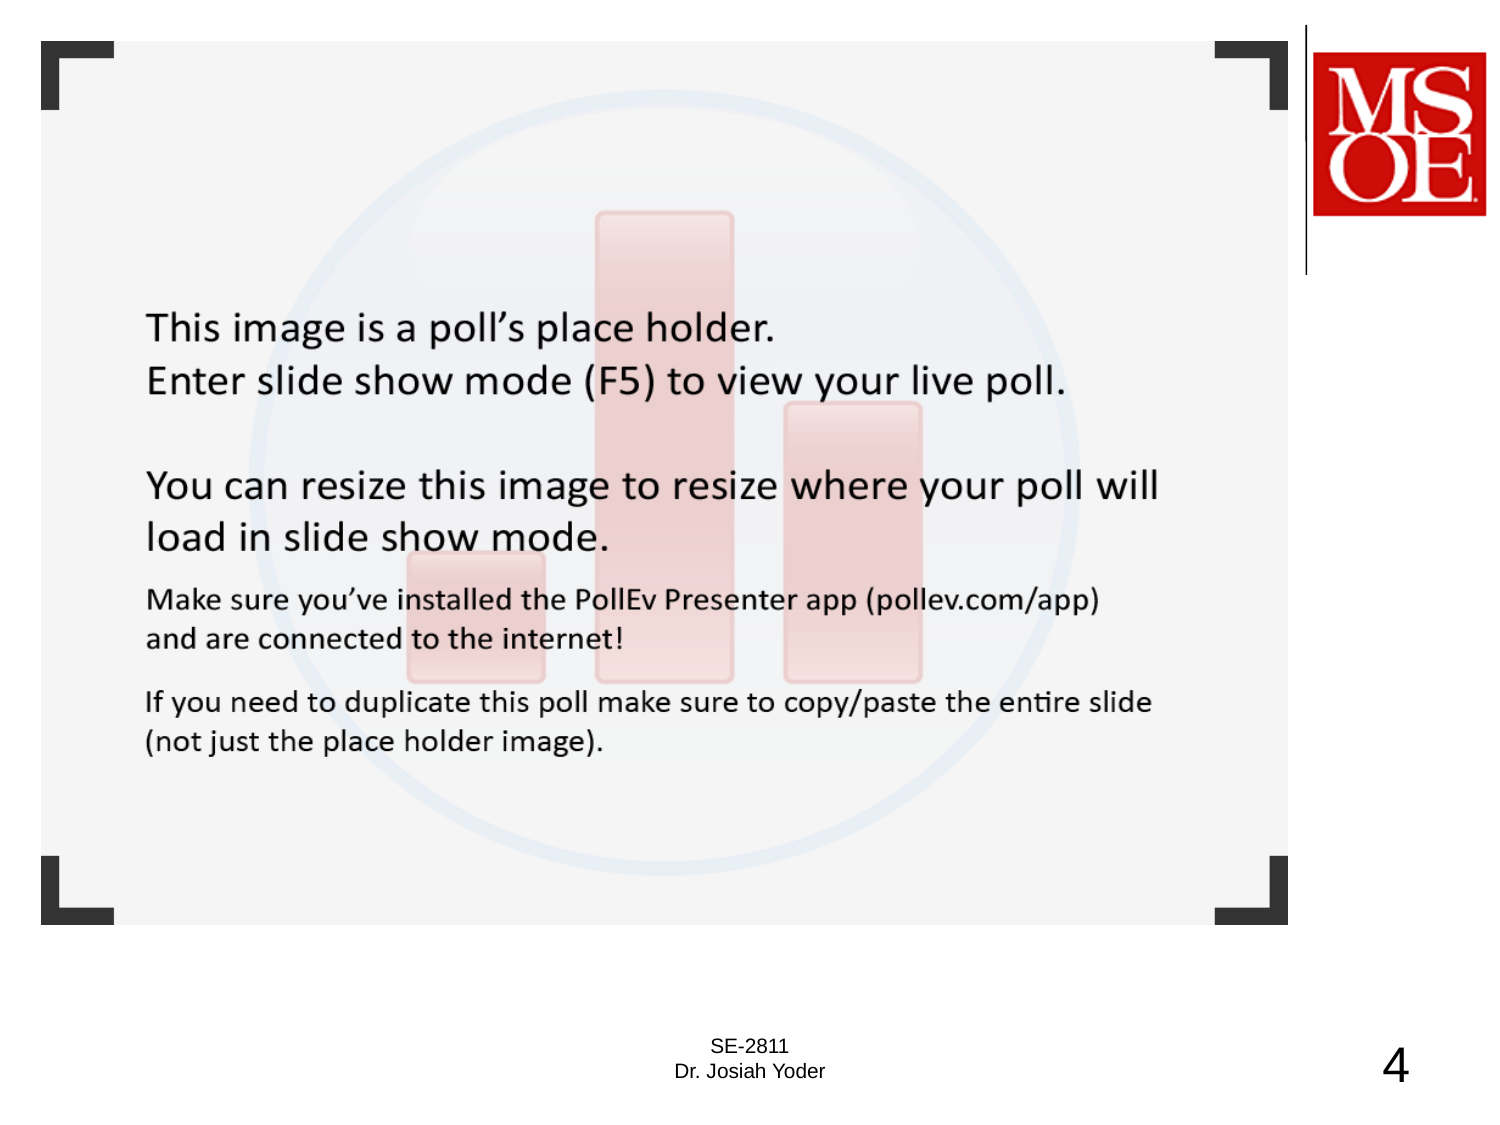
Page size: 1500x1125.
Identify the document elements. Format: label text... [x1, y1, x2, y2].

slide_number 4 [1074, 1024, 1426, 1101]
picture [1312, 37, 1488, 232]
footer SE-2811 Dr. Josiah Yoder [512, 1024, 988, 1101]
picture [41, 41, 1288, 926]
